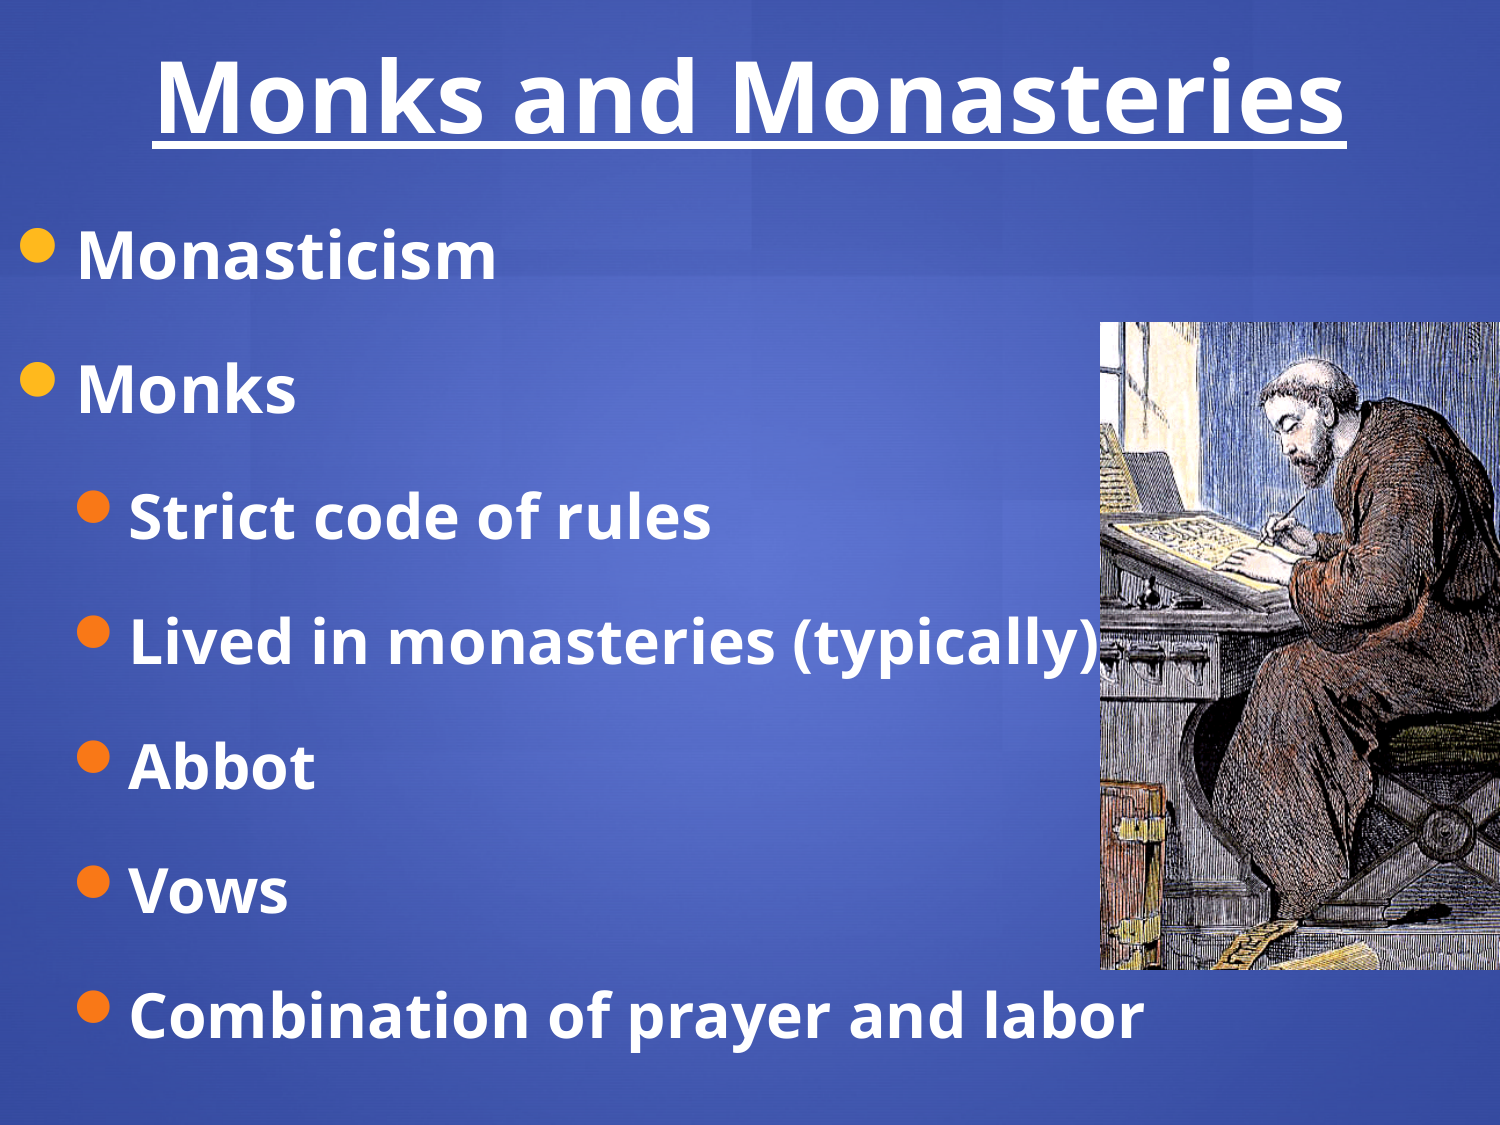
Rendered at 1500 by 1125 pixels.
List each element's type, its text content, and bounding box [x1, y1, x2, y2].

picture [1099, 321, 1500, 971]
list Monasticism Monks Strict code of rules Lived in monasteries (typically) Abbot Vows Combination of prayer and labor [0, 188, 1500, 1125]
title Monks and Monasteries [0, 0, 1500, 188]
